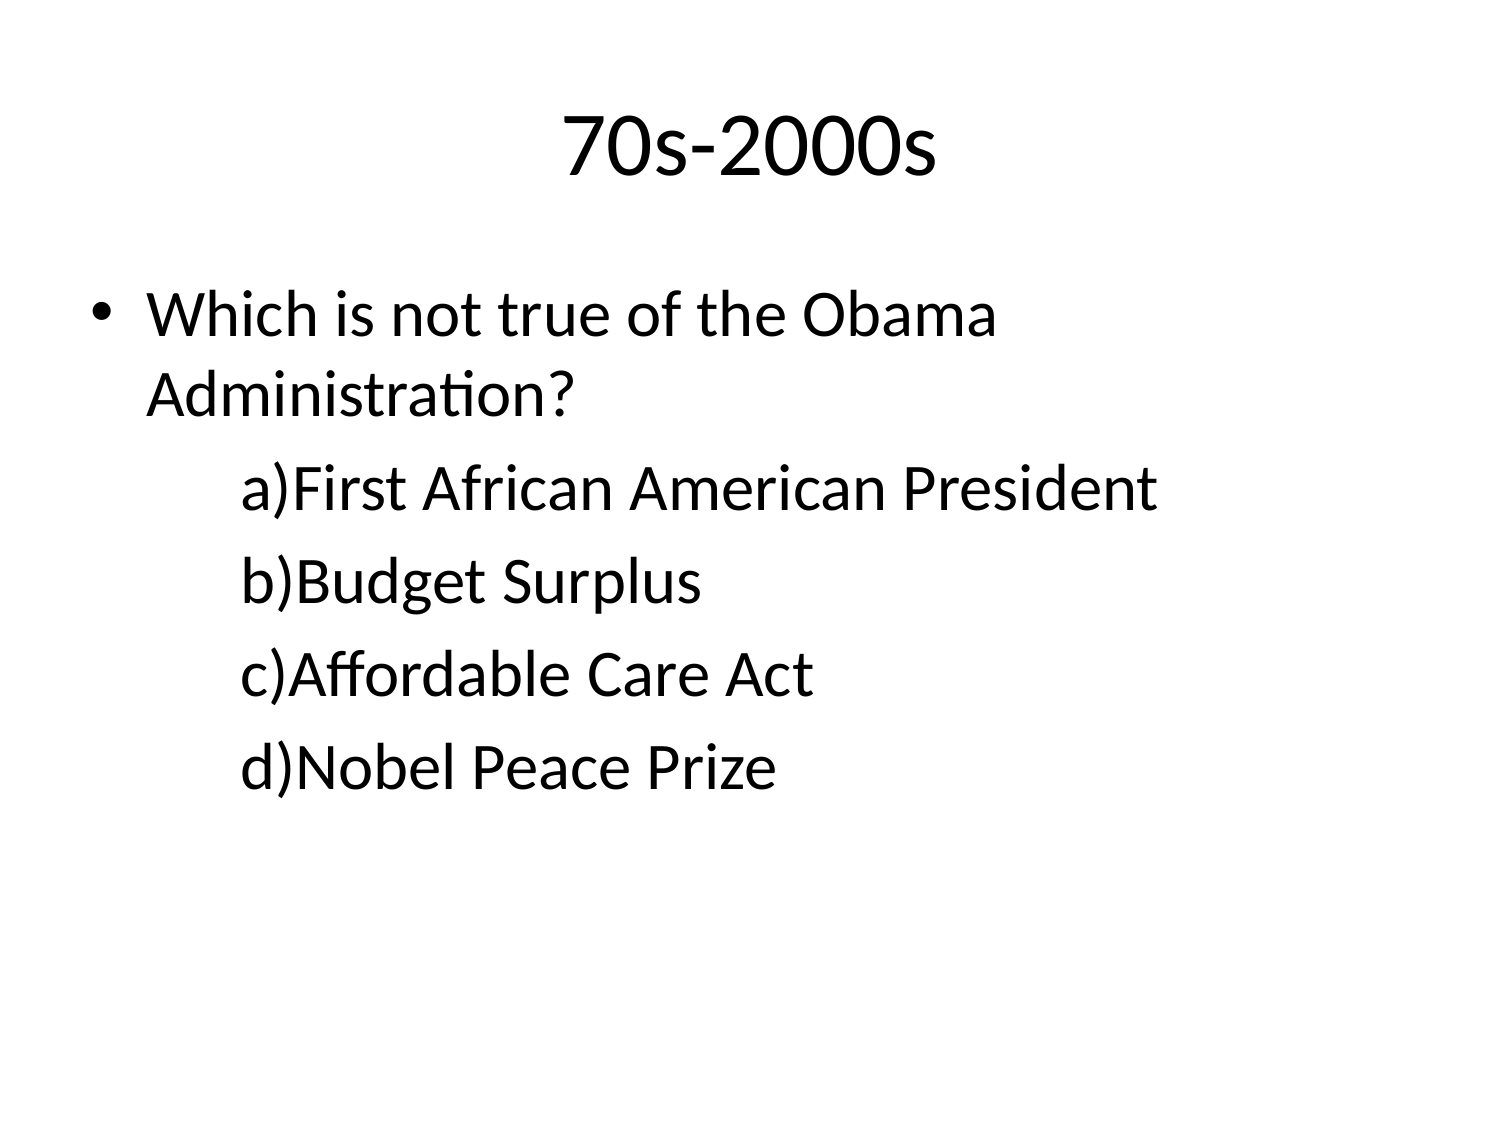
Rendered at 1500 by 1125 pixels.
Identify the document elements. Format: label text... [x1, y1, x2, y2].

list Which is not true of the Obama Administration? a)First African American President b)Budget Surplus c)Affordable Care Act d)Nobel Peace Prize [75, 262, 1425, 1005]
title 70s-2000s [75, 45, 1425, 233]
